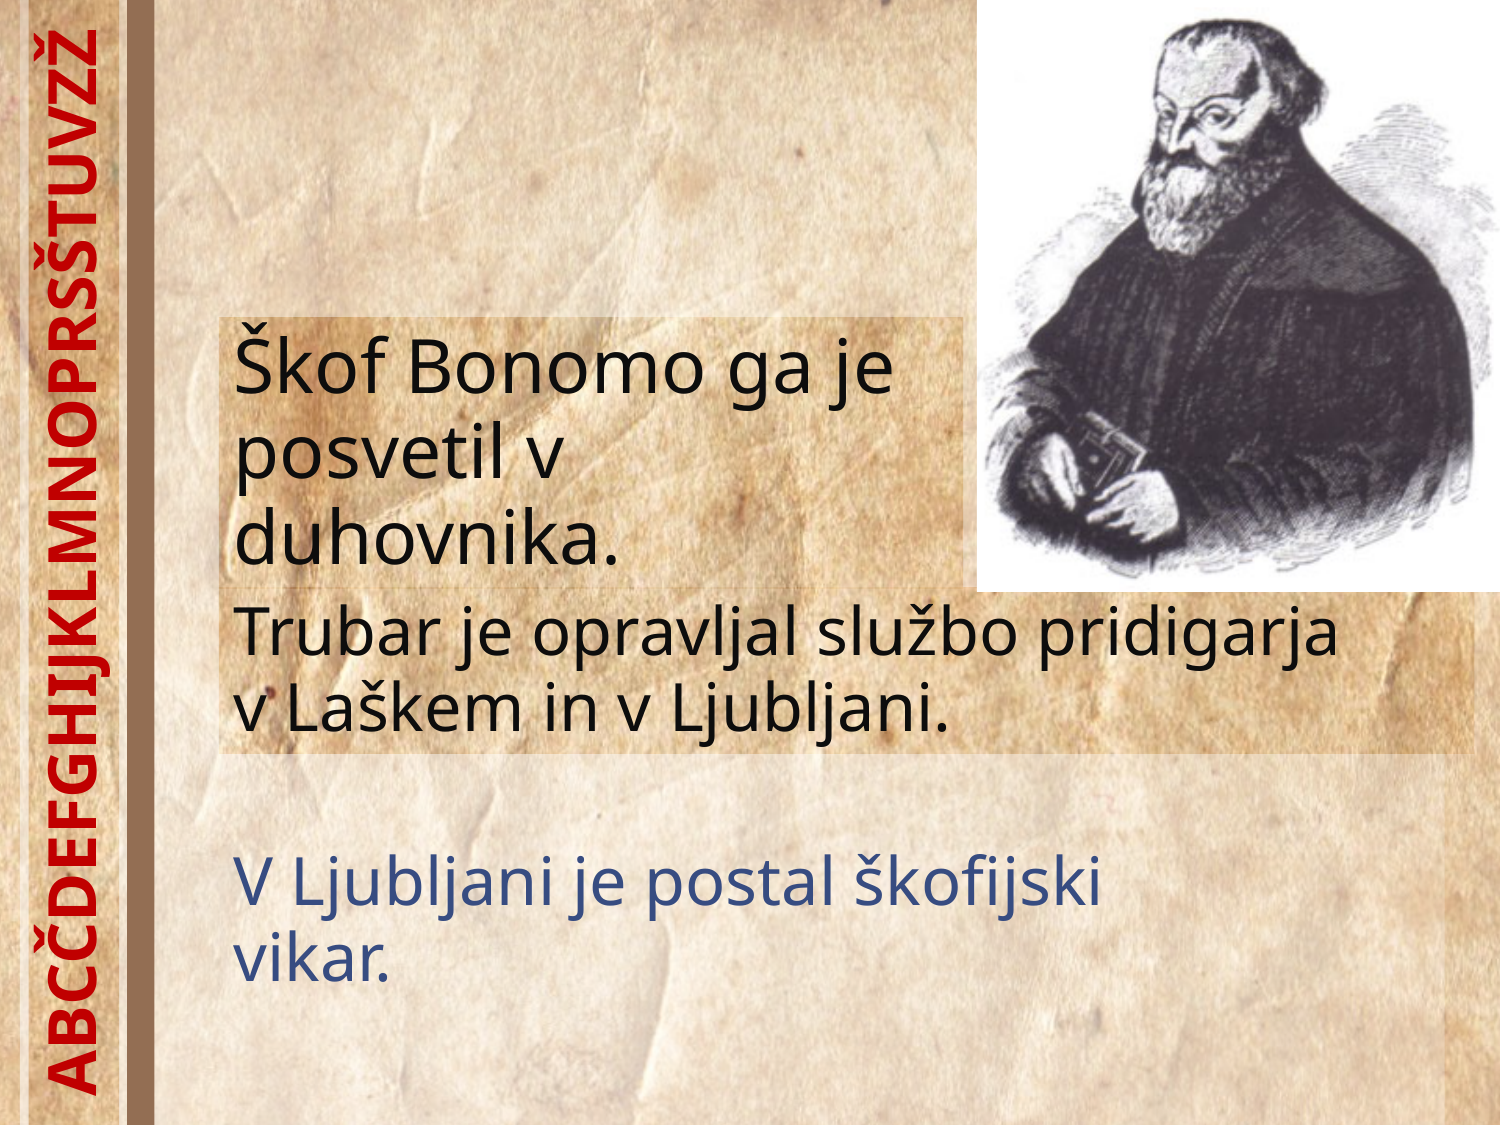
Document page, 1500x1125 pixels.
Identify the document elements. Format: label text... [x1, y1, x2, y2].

text_box Škof Bonomo ga je posvetil v duhovnika. [218, 317, 964, 587]
text_box Slovenski biografski leksikon http://www.slovenska-biografija.si/oseba/sbi729148/ [28, 0, 120, 394]
picture [976, 0, 1500, 592]
text_box Trubar je opravljal službo pridigarja v Laškem in v Ljubljani. [218, 587, 1475, 754]
text_box V Ljubljani je postal škofijski vikar. [218, 837, 1187, 1005]
